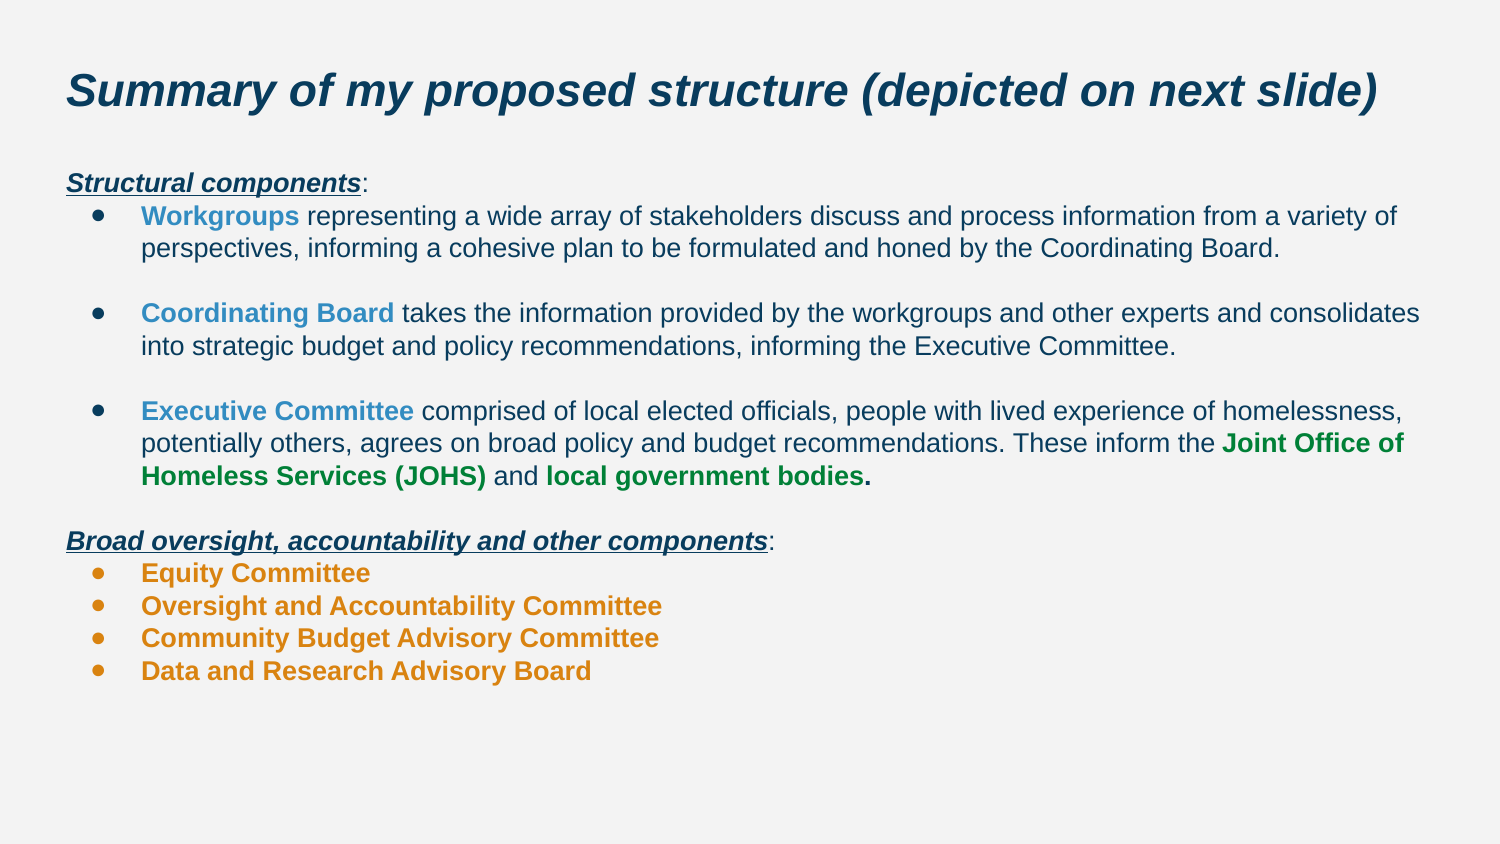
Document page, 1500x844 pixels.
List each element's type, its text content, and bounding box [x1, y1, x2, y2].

title Summary of my proposed structure (depicted on next slide) [51, 44, 1449, 142]
list Structural components: Workgroups representing a wide array of stakeholders discuss and process information from a variety of perspectives, informing a cohesive plan to be formulated and honed by the Coordinating Board. Coordinating Board takes the information provided by the workgroups and other experts and consolidates into strategic budget and policy recommendations, informing the Executive Committee. Executive Committee comprised of local elected officials, people with lived experience of homelessness, potentially others, agrees on broad policy and budget recommendations. These inform the Joint Office of Homeless Services (JOHS) and local government bodies. Broad oversight, accountability and other components: Equity Committee Oversight and Accountability Committee Community Budget Advisory Committee Data and Research Advisory Board [51, 150, 1449, 750]
